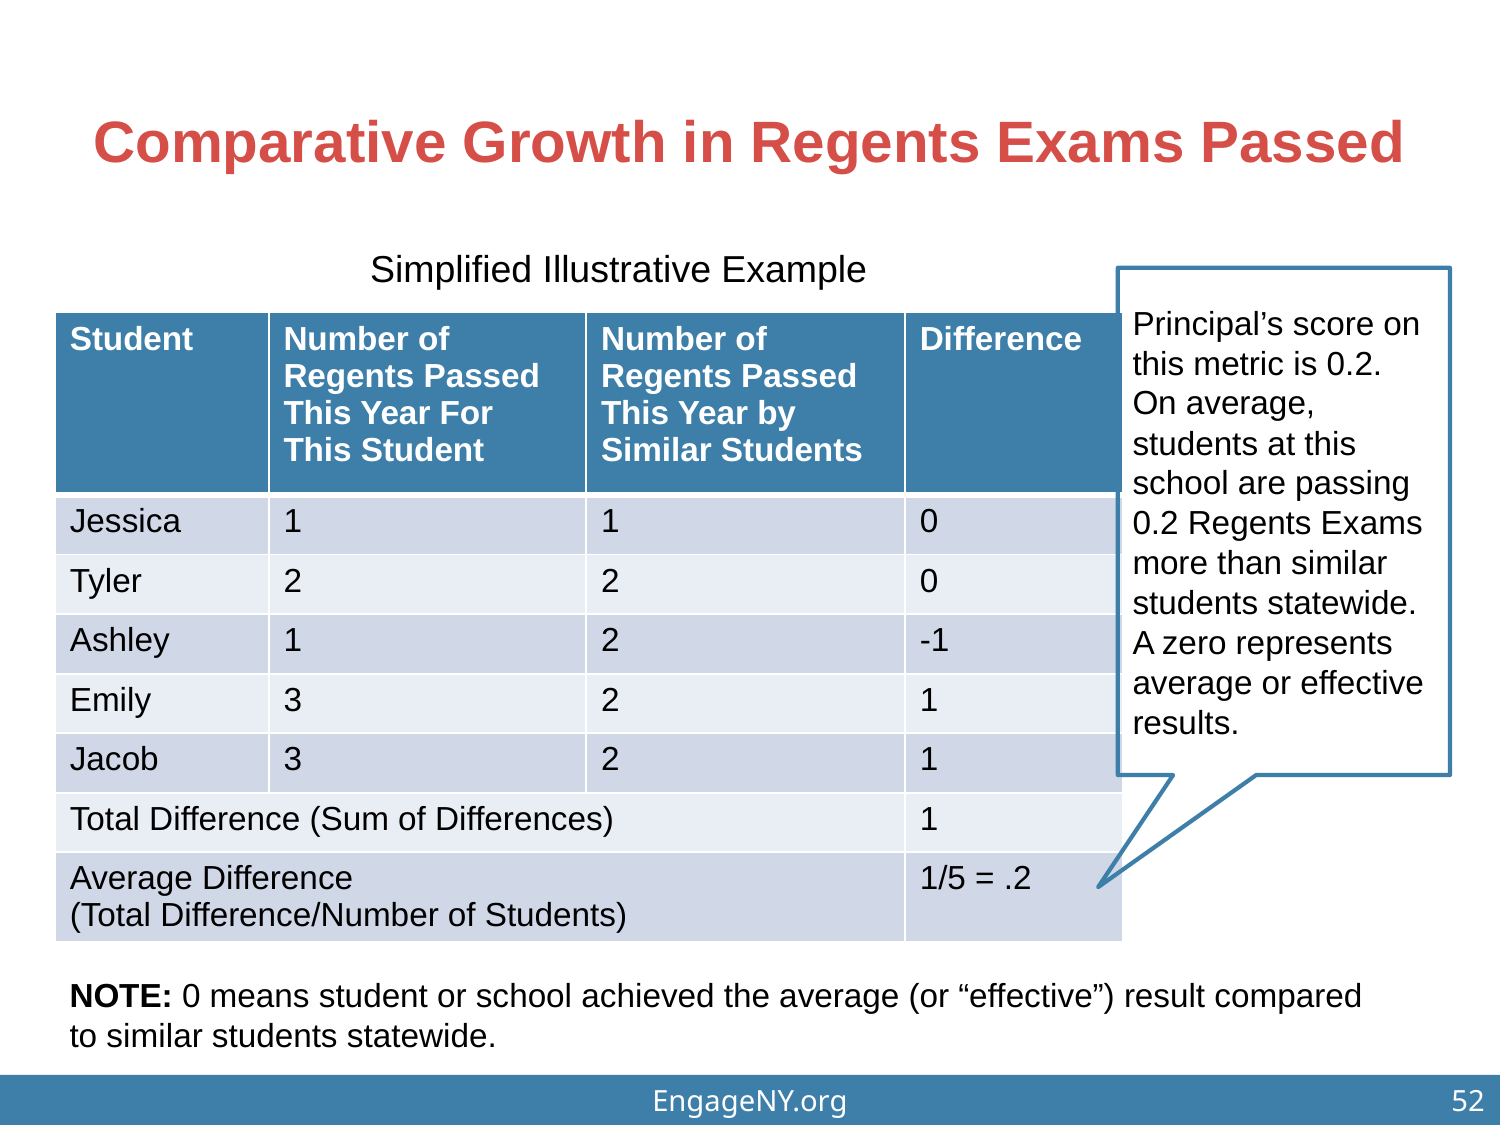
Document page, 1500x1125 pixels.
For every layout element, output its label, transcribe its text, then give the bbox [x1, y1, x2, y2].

table_cell 0 [906, 555, 1115, 613]
table_cell 1 [906, 675, 1115, 732]
table_cell Jacob [56, 734, 268, 792]
table_cell Jessica [56, 498, 268, 554]
slide_number 52 [1149, 1074, 1500, 1125]
table_header Number of Regents Passed This Year For This Student [270, 313, 585, 492]
text_box NOTE: 0 means student or school achieved the average (or “effective”) result compared to similar students statewide. [54, 966, 1393, 1062]
table_cell 3 [270, 675, 585, 732]
table_cell 1 [270, 615, 585, 673]
text_box Simplified Illustrative Example [355, 237, 883, 298]
table_cell 2 [270, 555, 585, 613]
title Comparative Growth in Regents Exams Passed [75, 45, 1425, 233]
table_cell Tyler [56, 555, 268, 613]
table_cell Average Difference (Total Difference/Number of Students) [56, 853, 904, 941]
table_cell 2 [587, 675, 904, 732]
table_cell Emily [56, 675, 268, 732]
table_cell 1/5 = .2 [906, 853, 1122, 941]
table_cell 2 [587, 734, 904, 792]
table_cell 2 [587, 615, 904, 673]
text_box Principal’s score on this metric is 0.2. On average, students at this school are passing 0.2 Regents Exams more than similar students statewide. A zero represents average or effective results. [1096, 265, 1453, 889]
table_header Number of Regents Passed This Year by Similar Students [587, 313, 904, 492]
table_cell 1 [587, 498, 904, 554]
table_cell Ashley [56, 615, 268, 673]
table_header Difference [906, 313, 1115, 492]
table_cell 1 [906, 734, 1122, 792]
table_cell 3 [270, 734, 585, 792]
table_cell 1 [270, 498, 585, 554]
footer EngageNY.org [0, 1074, 1149, 1125]
table_cell Total Difference (Sum of Differences) [56, 794, 904, 851]
table_cell 2 [587, 555, 904, 613]
table_cell 0 [906, 498, 1115, 554]
table_header Student [56, 313, 268, 492]
table_cell 1 [906, 794, 1122, 851]
table_cell -1 [906, 615, 1115, 673]
